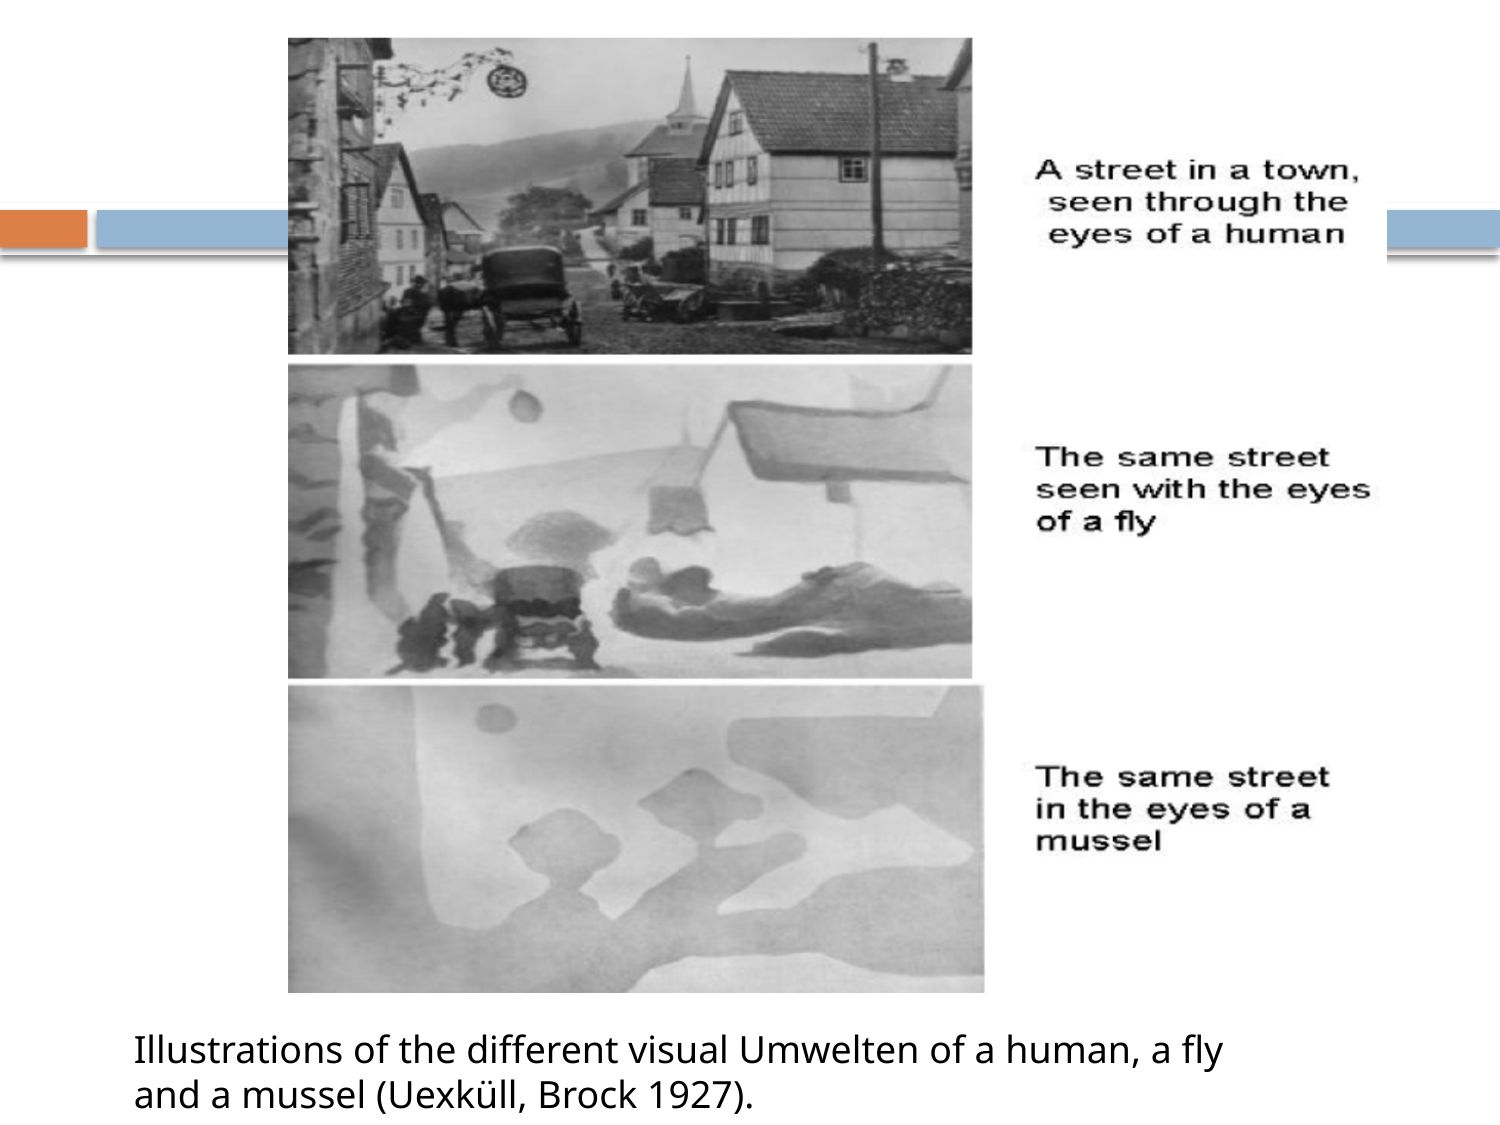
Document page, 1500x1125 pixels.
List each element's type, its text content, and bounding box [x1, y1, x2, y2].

text_box Illustrations of the different visual Umwelten of a human, a fly and a mussel (Uexküll, Brock 1927). [118, 1018, 1240, 1124]
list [358, 0, 1316, 1066]
picture [288, 38, 358, 993]
picture [1316, 38, 1387, 993]
